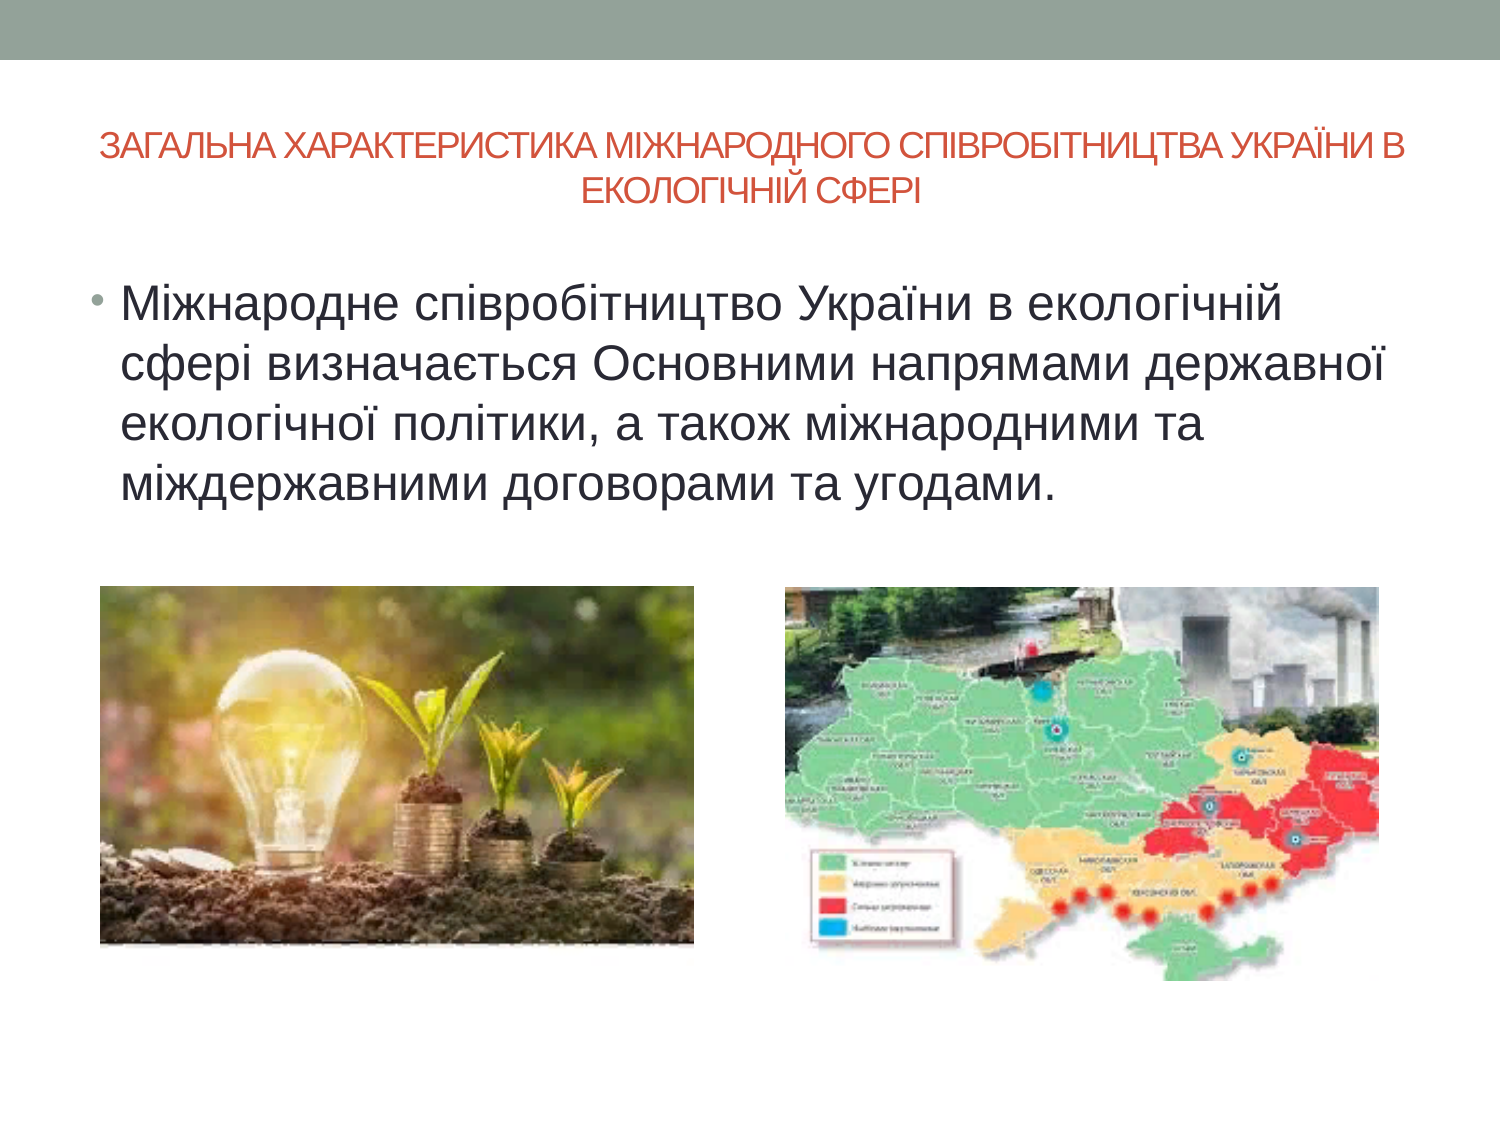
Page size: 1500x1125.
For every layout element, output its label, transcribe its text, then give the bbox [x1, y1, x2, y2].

picture [785, 586, 1380, 982]
list Міжнародне співробітництво України в екологічній сфері визначається Основними напрямами державної екологічної політики, а також міжнародними та міждержавними договорами та угодами. [75, 262, 1425, 1063]
picture [100, 585, 694, 981]
title ЗАГАЛЬНА ХАРАКТЕРИСТИКА МІЖНАРОДНОГО СПІВРОБІТНИЦТВА УКРАЇНИ В ЕКОЛОГІЧНІЙ СФЕРІ [76, 113, 1427, 277]
